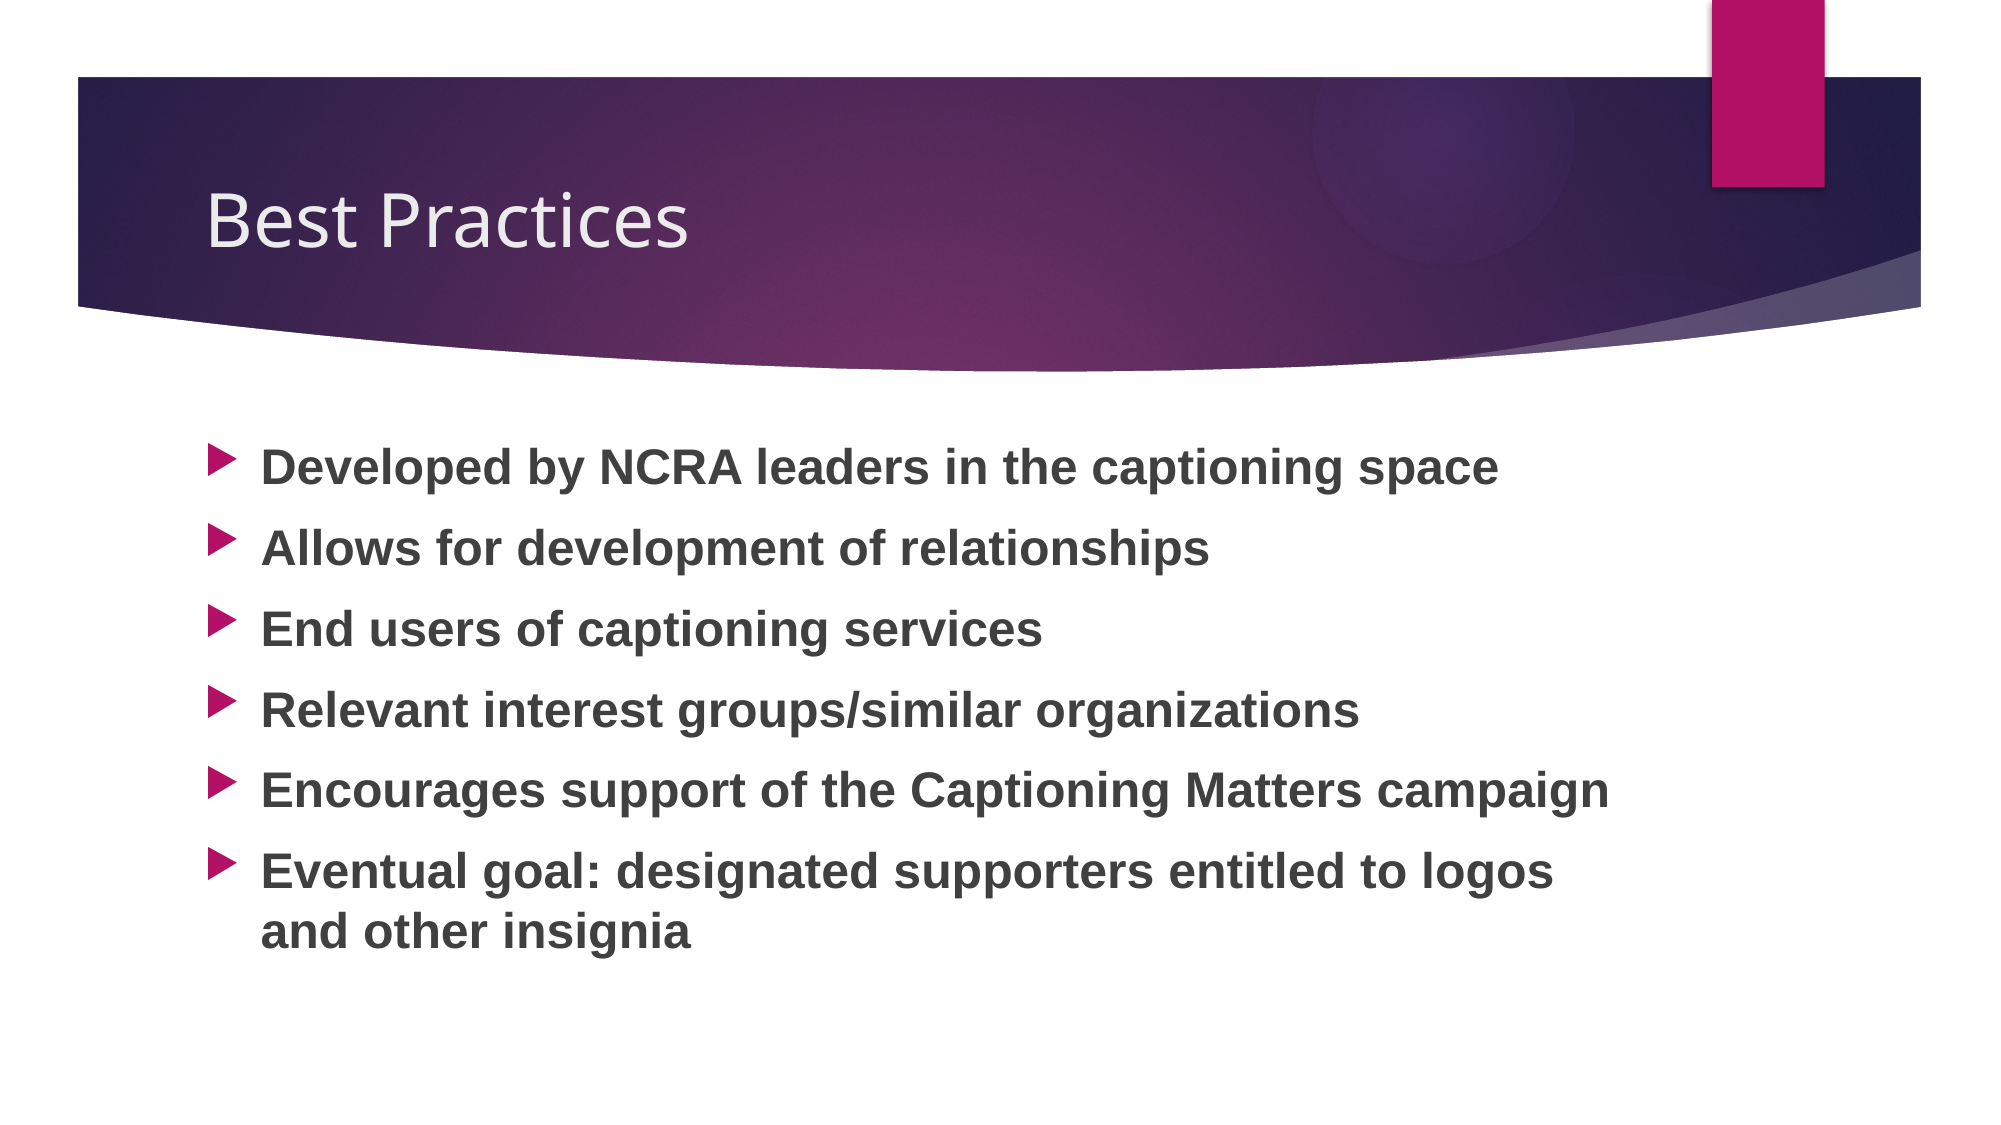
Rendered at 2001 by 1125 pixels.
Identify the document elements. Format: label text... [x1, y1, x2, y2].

list Developed by NCRA leaders in the captioning space Allows for development of relationships End users of captioning services Relevant interest groups/similar organizations Encourages support of the Captioning Matters campaign Eventual goal: designated supporters entitled to logos and other insignia [189, 427, 1638, 988]
title Best Practices [189, 159, 1627, 276]
